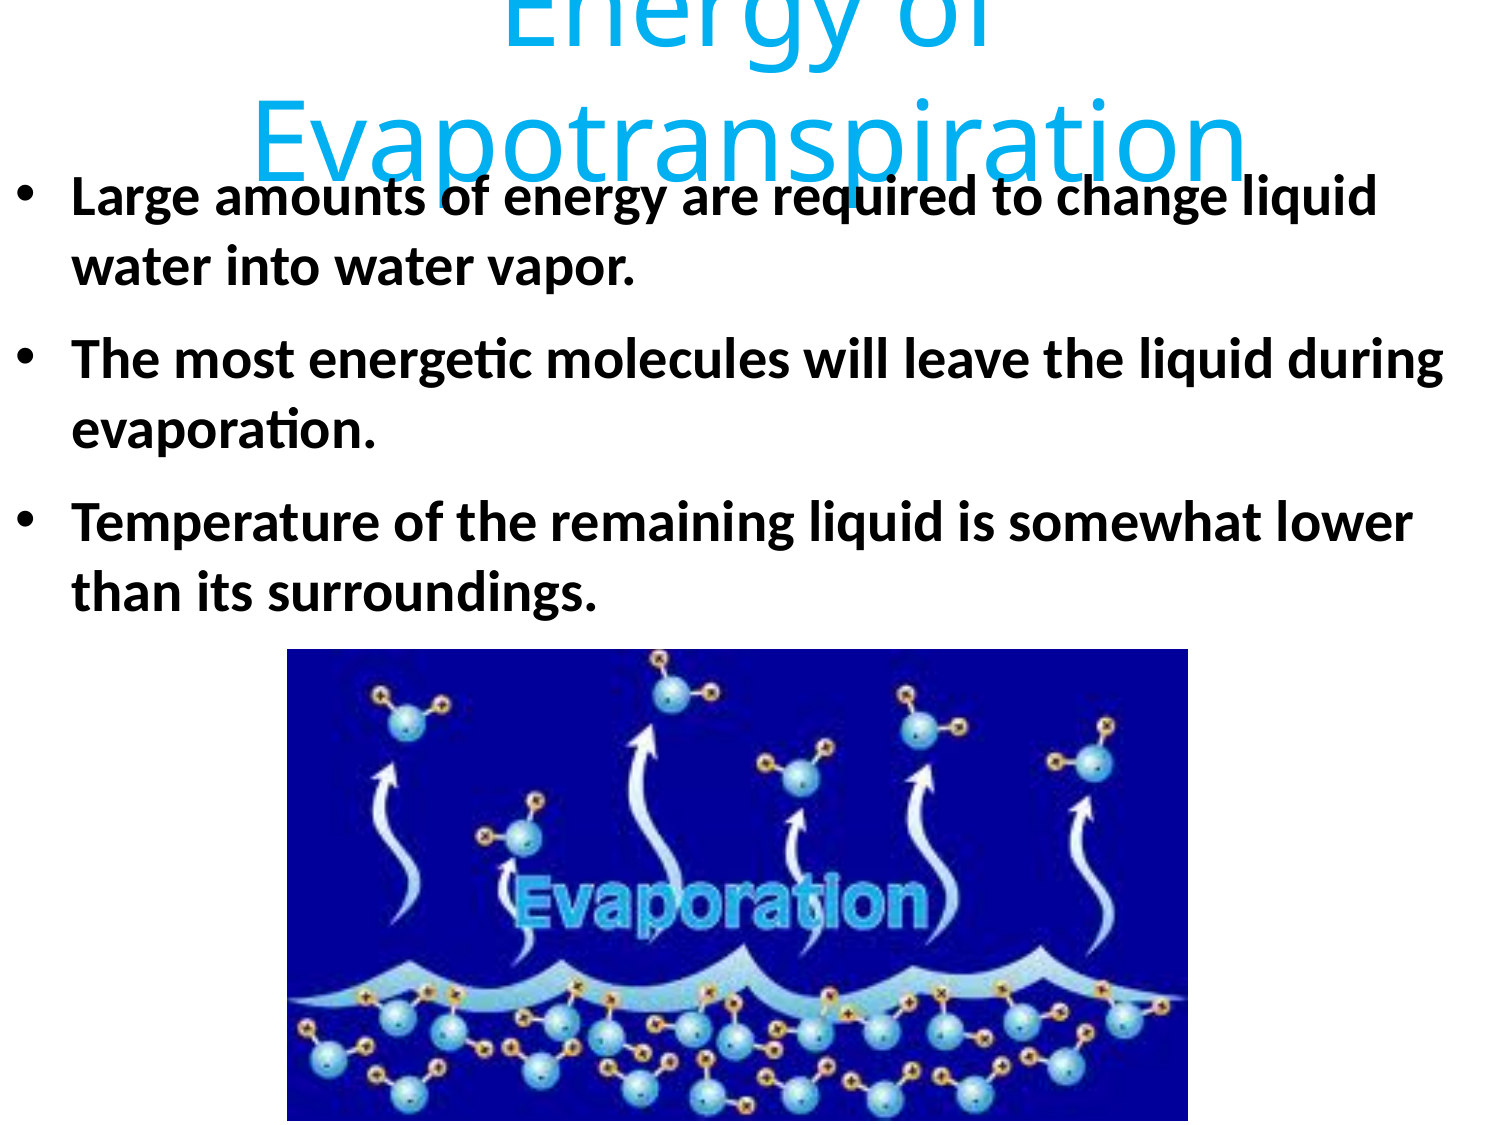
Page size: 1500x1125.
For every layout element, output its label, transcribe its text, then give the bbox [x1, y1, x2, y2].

title Energy of Evapotranspiration [0, 0, 1500, 149]
picture [287, 649, 1188, 1121]
list Large amounts of energy are required to change liquid water into water vapor. The most energetic molecules will leave the liquid during evaporation. Temperature of the remaining liquid is somewhat lower than its surroundings. [0, 149, 1500, 1050]
